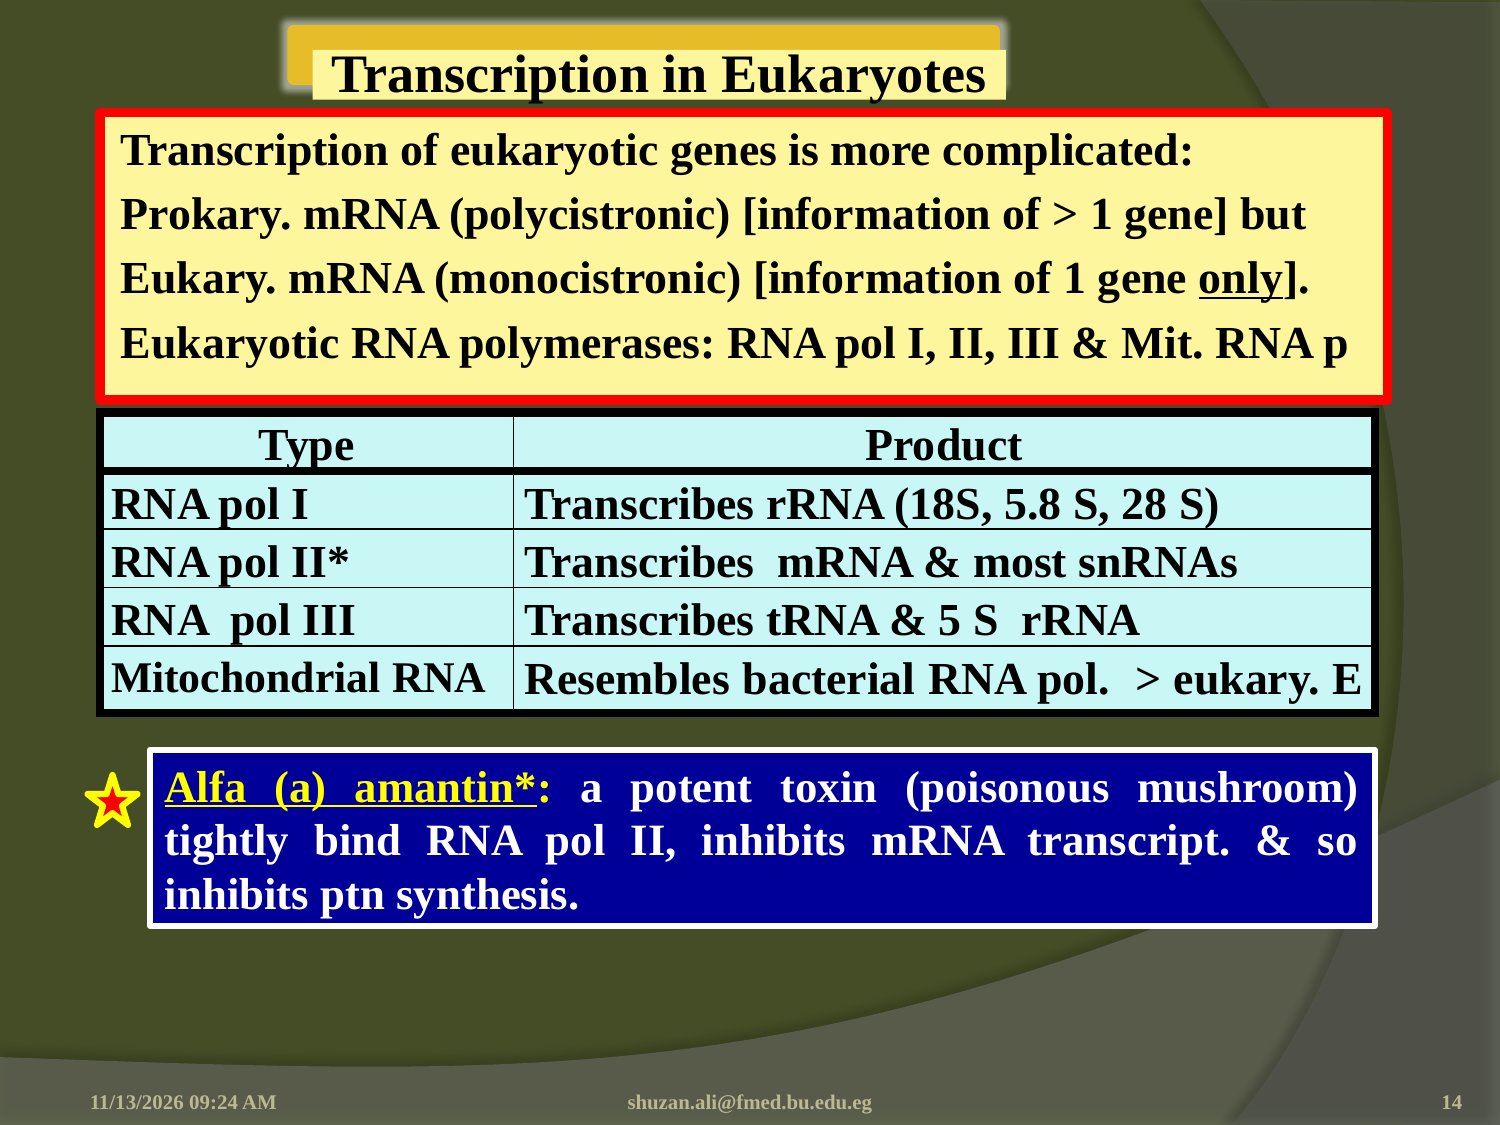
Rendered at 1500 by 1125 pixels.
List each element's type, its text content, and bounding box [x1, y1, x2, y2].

table_cell Resembles bacterial RNA pol. > eukary. E [514, 647, 1371, 709]
table_cell Transcribes mRNA & most snRNAs [514, 530, 1371, 587]
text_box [287, 24, 1007, 100]
table_cell RNA pol III [104, 588, 513, 645]
table_cell Transcribes tRNA & 5 S rRNA [514, 588, 1371, 645]
text_box [86, 773, 139, 827]
list Transcription of eukaryotic genes is more complicated: Prokary. mRNA (polycistronic) [information of > 1 gene] but Eukary. mRNA (monocistronic) [information of 1 gene only]. Eukaryotic RNA polymerases: RNA pol I, II, III & Mit. RNA p [99, 112, 1388, 400]
table_cell RNA pol I [104, 475, 513, 528]
table_cell RNA pol II* [104, 530, 513, 587]
text_box Alfa (a) amantin*: a potent toxin (poisonous mushroom) tightly bind RNA pol II, inhibits mRNA transcript. & so inhibits ptn synthesis. [150, 750, 1375, 926]
slide_number 14 [1337, 1053, 1463, 1114]
table_header Type [104, 417, 513, 467]
table_cell Transcribes rRNA (18S, 5.8 S, 28 S) [514, 475, 1371, 528]
table_header Product [514, 417, 1371, 467]
footer shuzan.ali@fmed.bu.edu.eg [512, 1053, 988, 1114]
table_cell Mitochondrial RNA [104, 647, 513, 709]
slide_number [75, 1053, 425, 1114]
